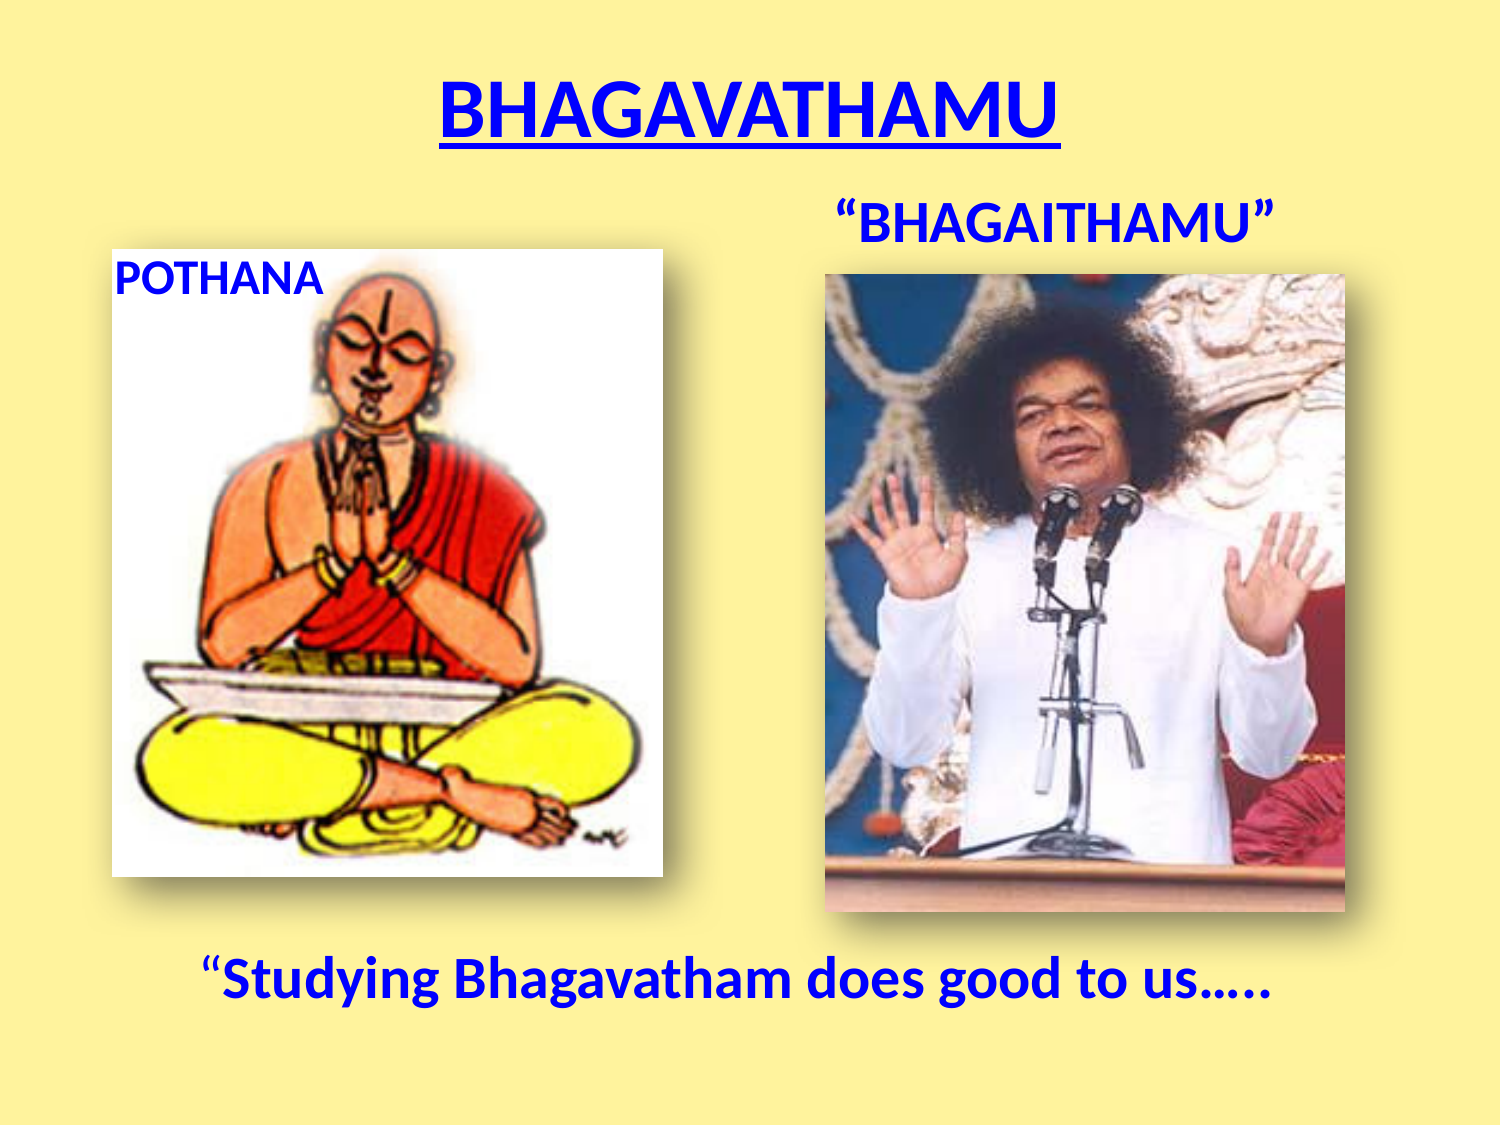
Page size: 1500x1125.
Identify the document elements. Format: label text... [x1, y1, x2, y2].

list “BHAGAITHAMU” “Studying Bhagavatham does good to us….. [75, 174, 1425, 1025]
title BHAGAVATHAMU [75, 45, 1425, 163]
text_box POTHANA [99, 237, 413, 313]
picture [112, 249, 663, 877]
picture [824, 274, 1345, 913]
